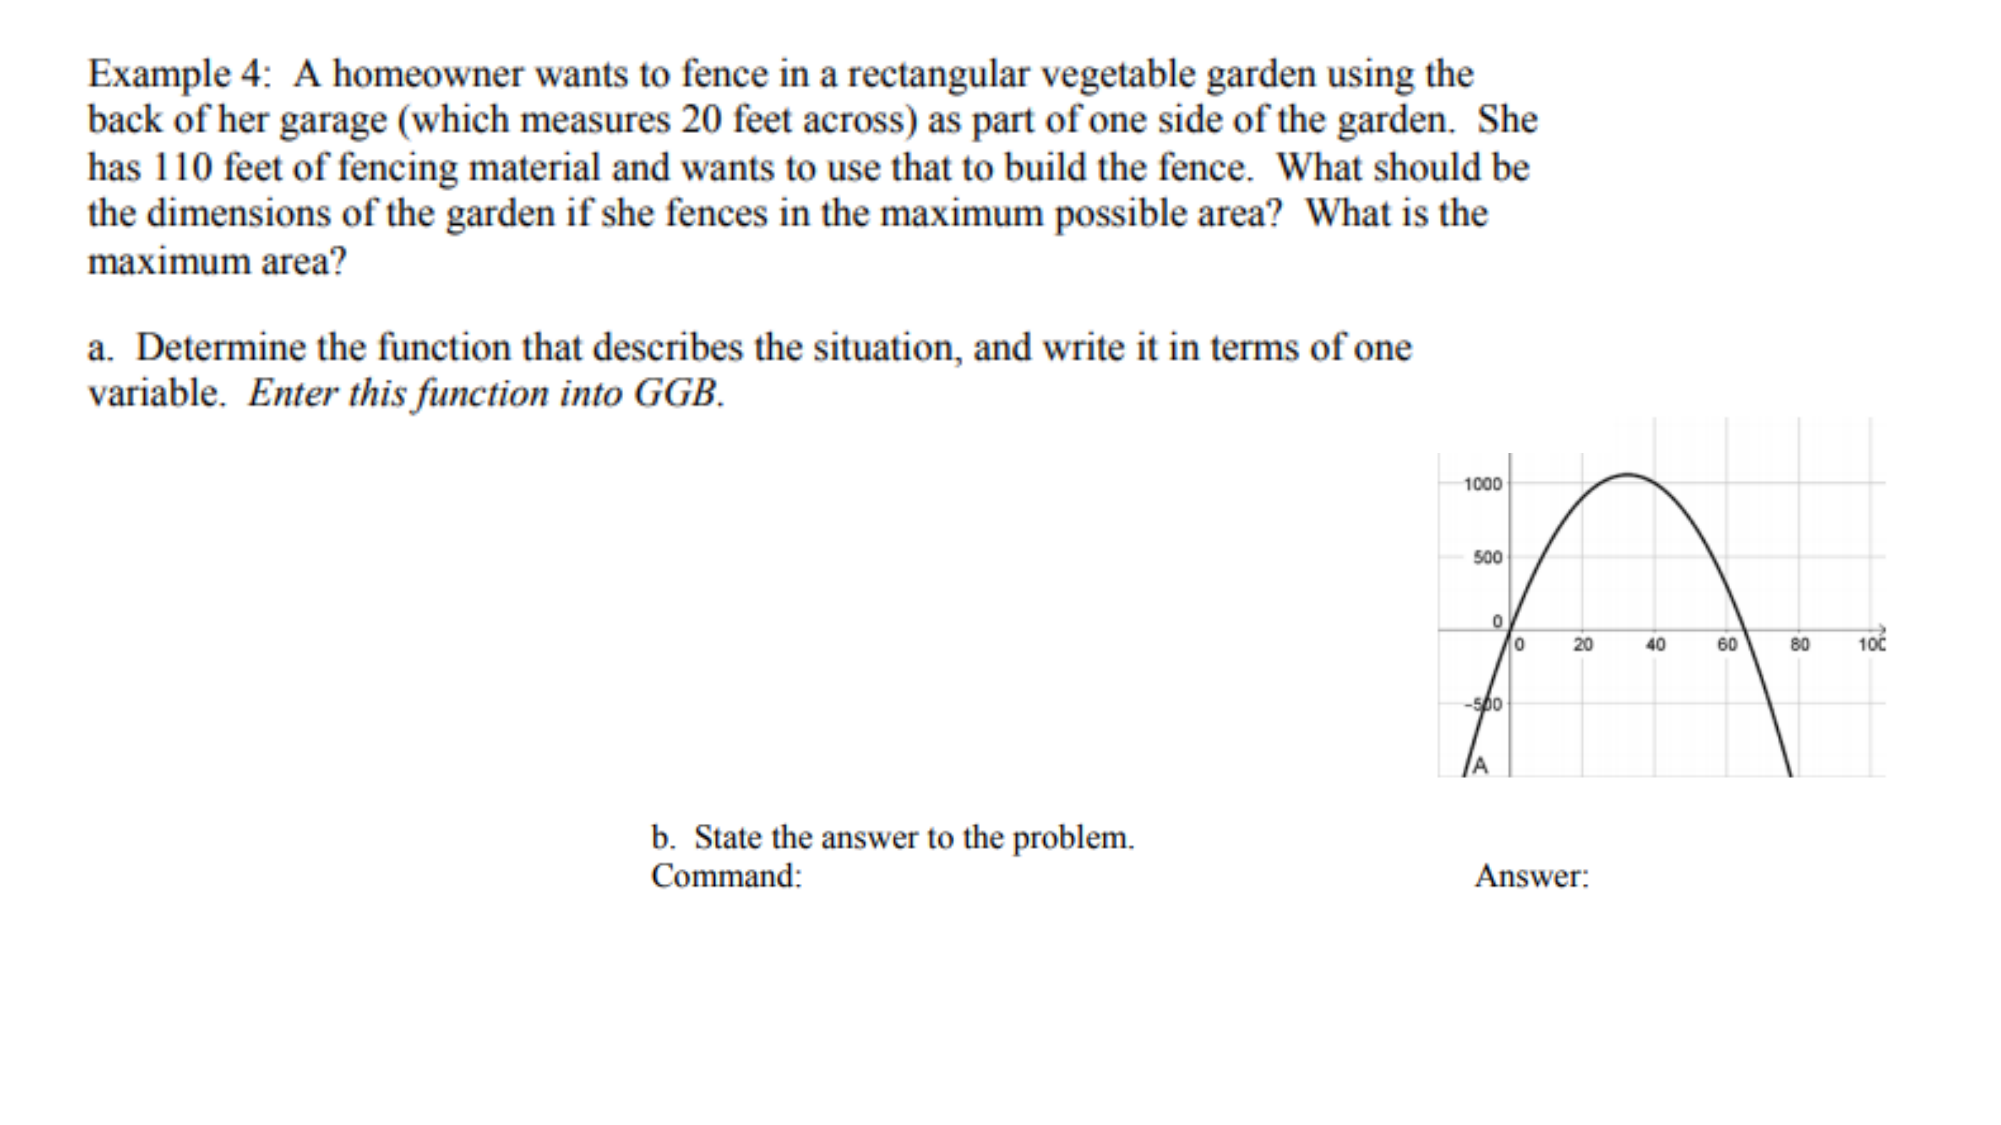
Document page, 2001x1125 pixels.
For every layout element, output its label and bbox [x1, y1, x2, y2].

list [73, 34, 1614, 453]
picture [639, 369, 1943, 928]
